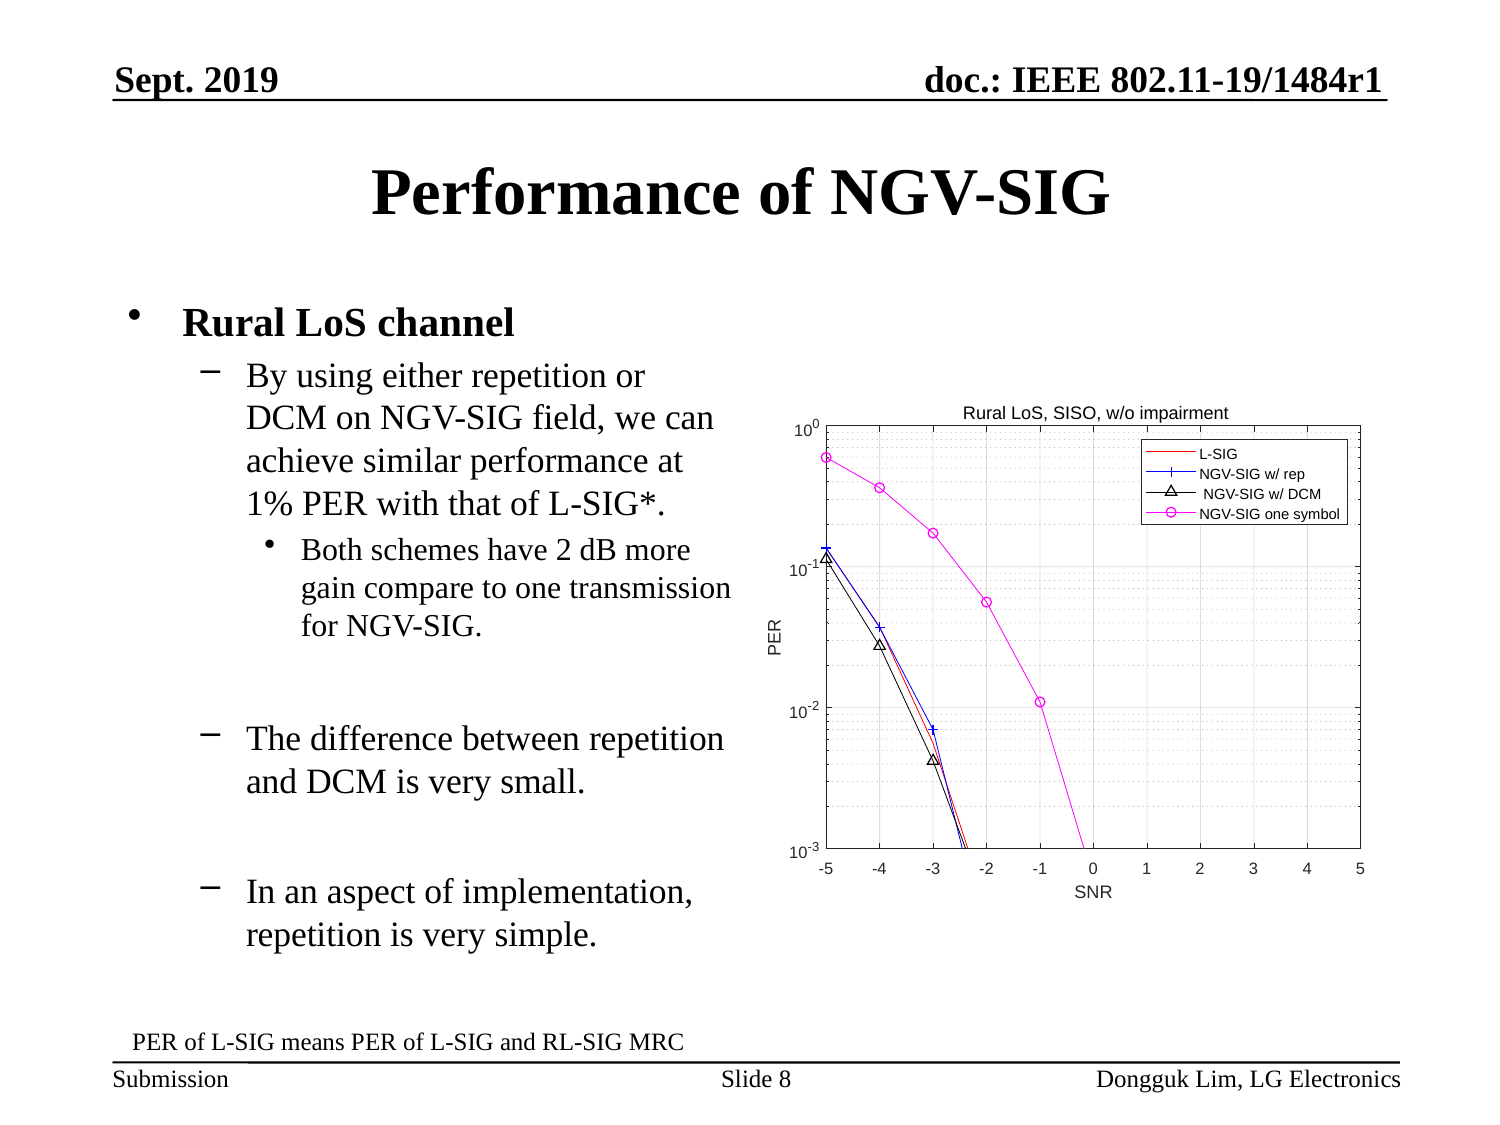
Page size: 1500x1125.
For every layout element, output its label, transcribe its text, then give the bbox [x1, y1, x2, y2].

slide_number Slide 8 [712, 1061, 800, 1093]
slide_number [114, 54, 281, 101]
title Performance of NGV-SIG [112, 112, 1388, 263]
picture [735, 387, 1426, 905]
footer Dongguk Lim, LG Electronics [1092, 1061, 1402, 1093]
text_box PER of L-SIG means PER of L-SIG and RL-SIG MRC [117, 1018, 707, 1063]
list Rural LoS channel By using either repetition or DCM on NGV-SIG field, we can achieve similar performance at 1% PER with that of L-SIG*. Both schemes have 2 dB more gain compare to one transmission for NGV-SIG. The difference between repetition and DCM is very small. In an aspect of implementation, repetition is very simple. [112, 287, 750, 1000]
